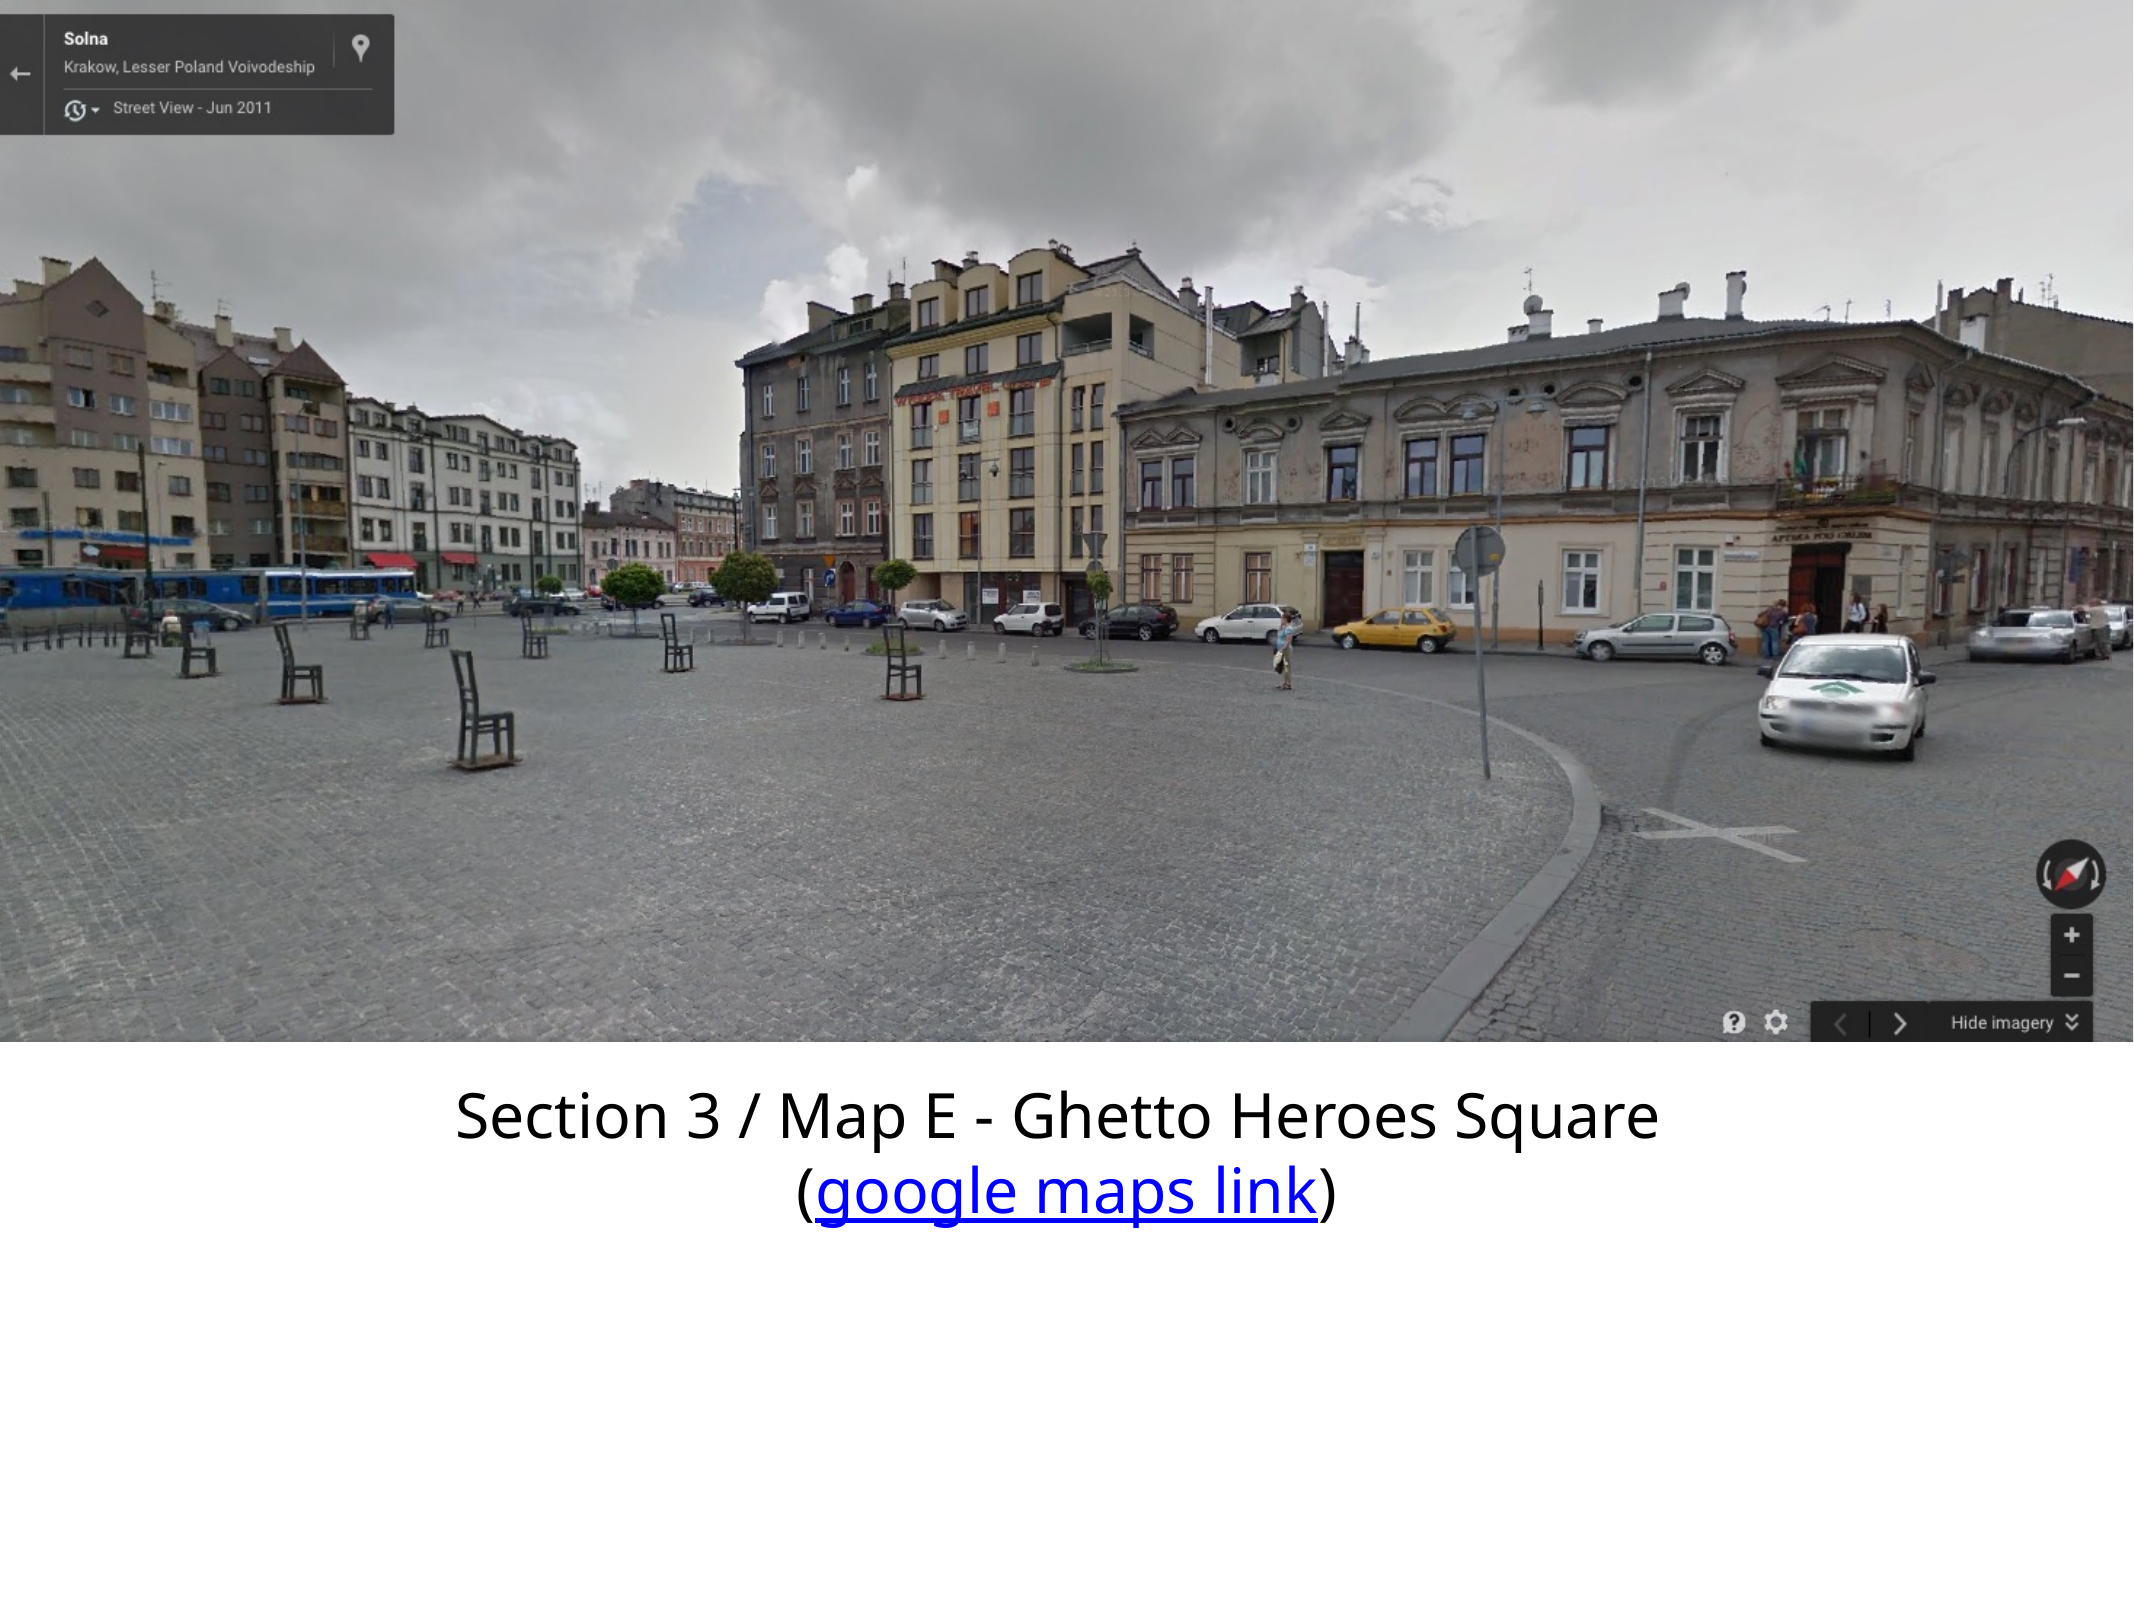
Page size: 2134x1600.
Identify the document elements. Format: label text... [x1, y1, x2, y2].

picture [0, 0, 2134, 1043]
list Section 3 / Map E - Ghetto Heroes Square (google maps link) [207, 1075, 1926, 1262]
